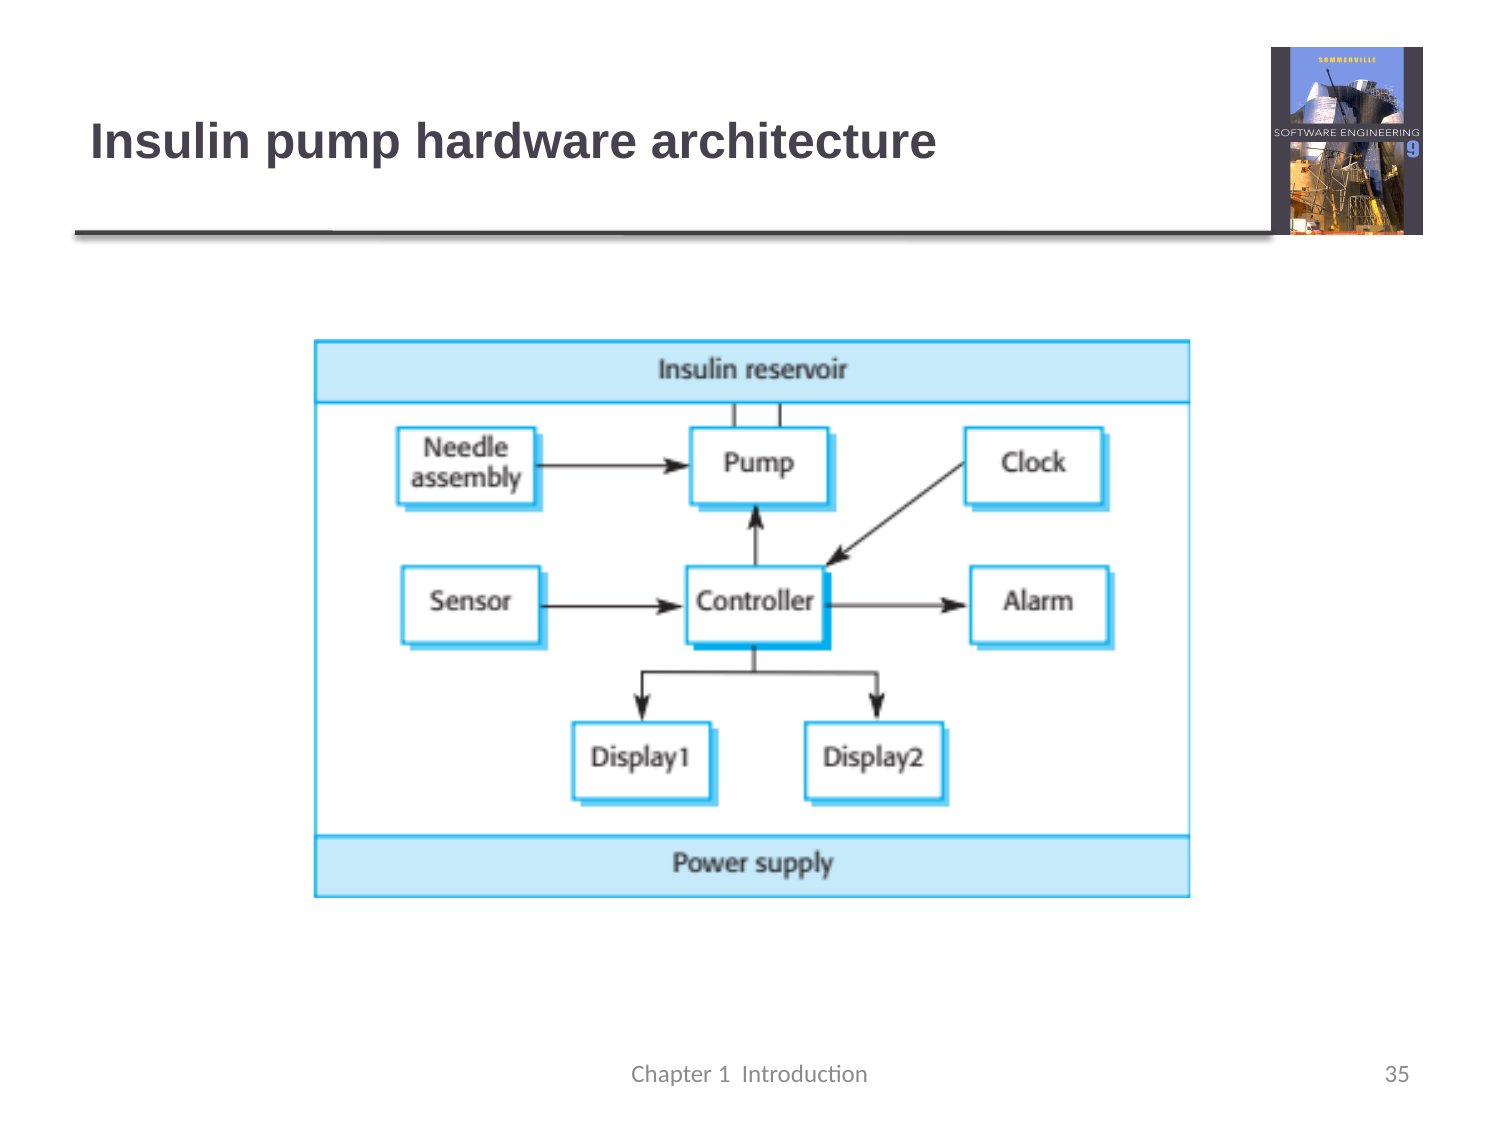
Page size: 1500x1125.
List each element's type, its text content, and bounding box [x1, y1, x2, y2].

footer Chapter 1 Introduction [512, 1042, 988, 1103]
picture [313, 339, 1191, 898]
title Insulin pump hardware architecture [74, 44, 1272, 233]
slide_number 35 [1074, 1042, 1425, 1103]
picture [1272, 47, 1423, 235]
